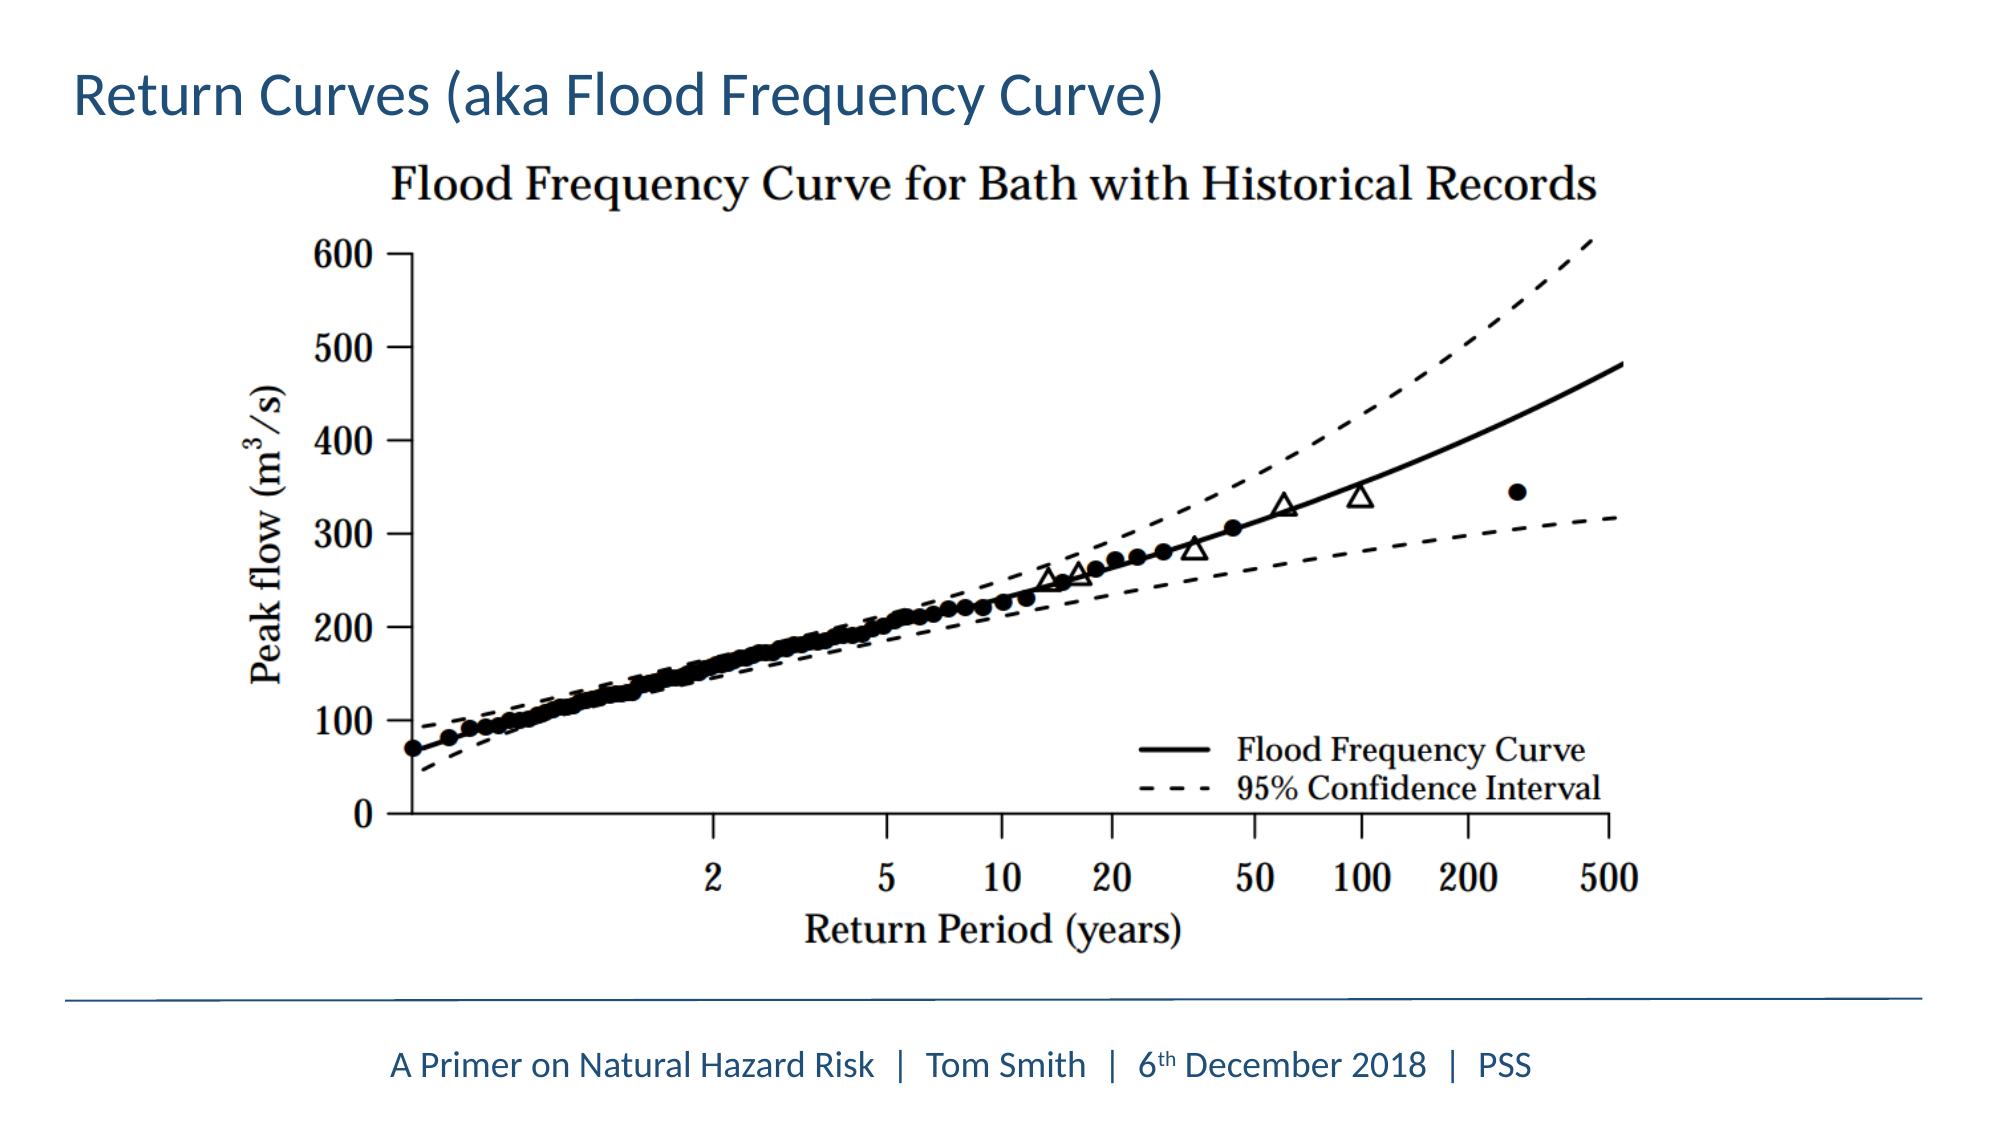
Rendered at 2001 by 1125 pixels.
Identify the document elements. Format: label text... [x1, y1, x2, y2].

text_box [65, 998, 1923, 1094]
text_box Return Curves (aka Flood Frequency Curve) [59, 45, 1182, 136]
picture [222, 136, 1670, 980]
